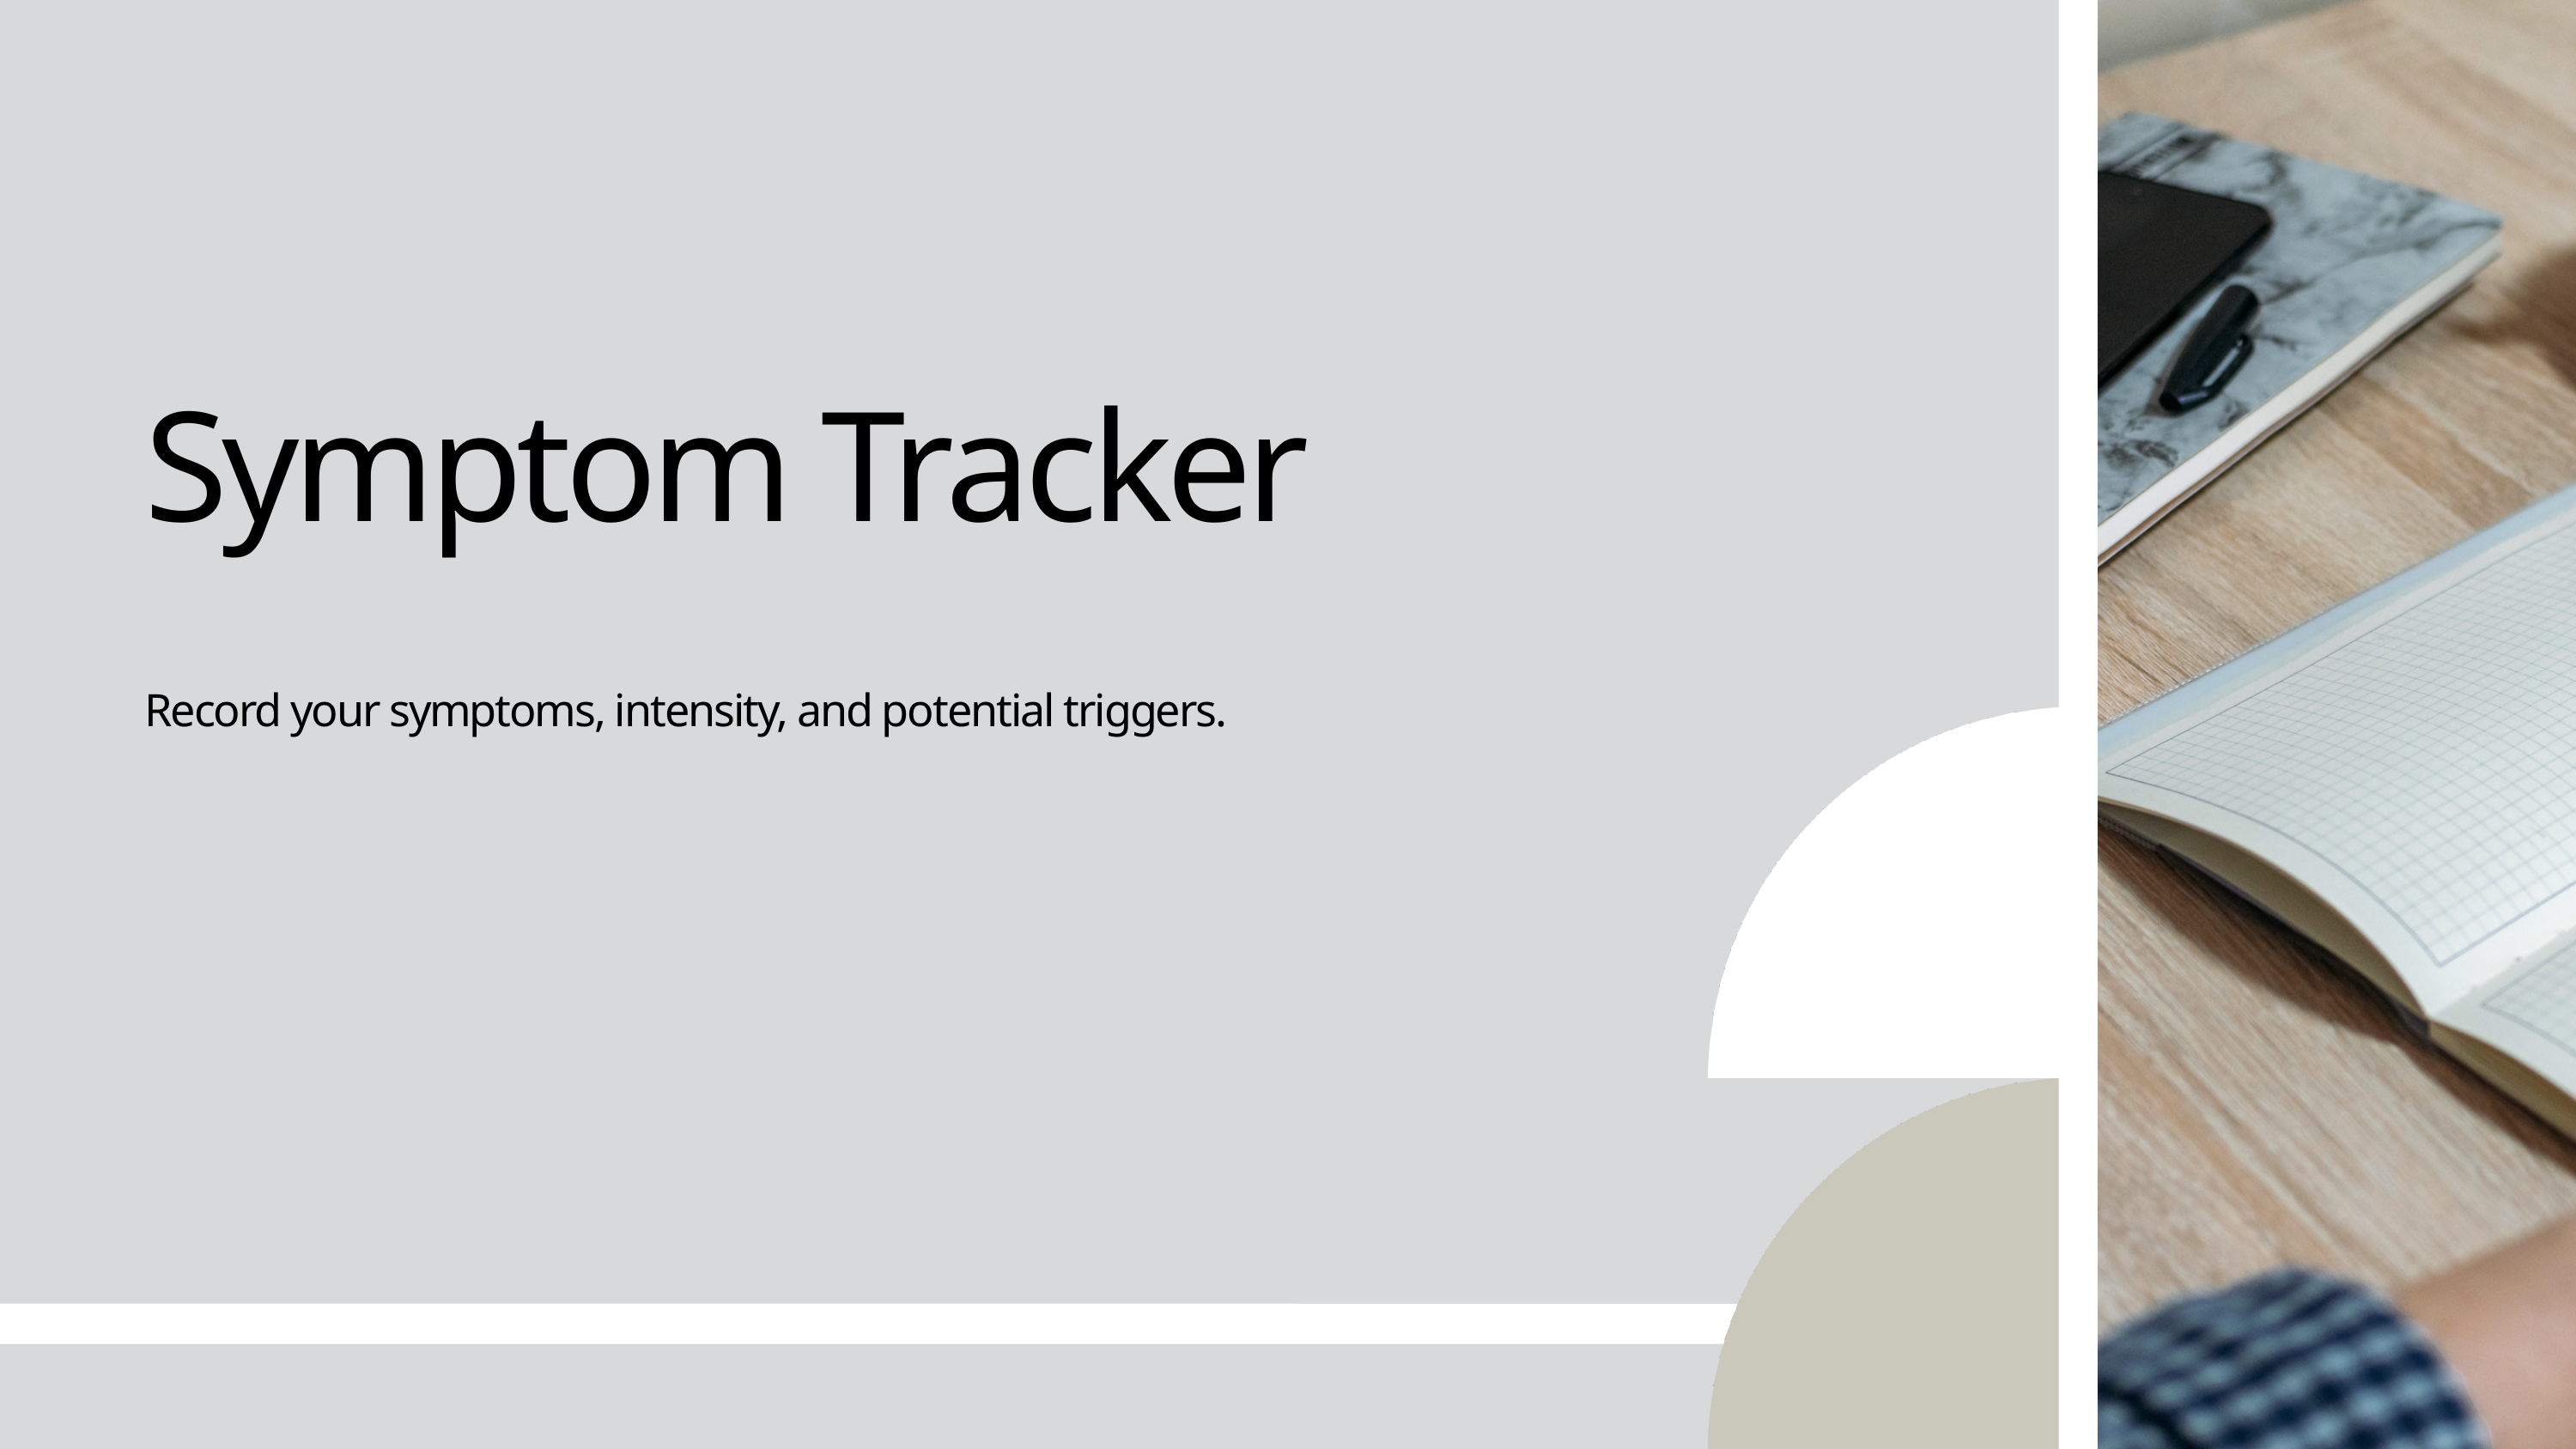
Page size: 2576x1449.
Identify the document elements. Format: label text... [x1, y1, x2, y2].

text_box [1708, 1078, 2079, 1449]
text_box Record your symptoms, intensity, and potential triggers. [144, 669, 1249, 737]
text_box [1708, 706, 2079, 1078]
text_box [2097, 0, 2576, 1449]
text_box Symptom Tracker [144, 415, 1709, 552]
